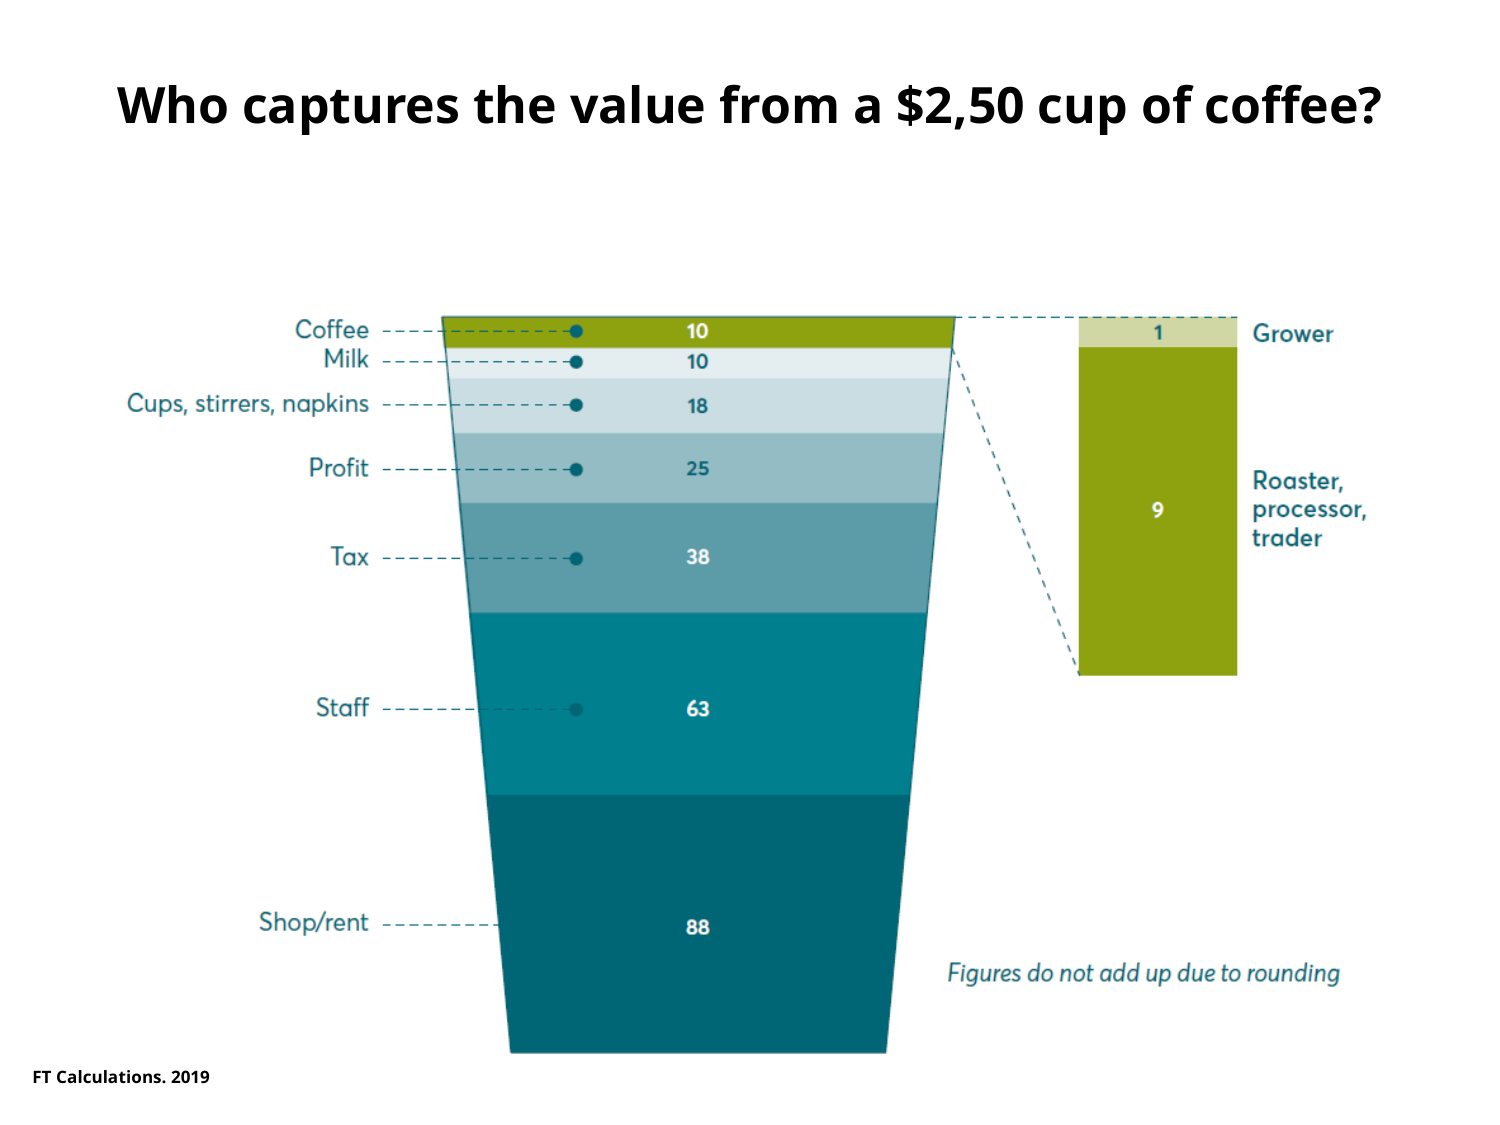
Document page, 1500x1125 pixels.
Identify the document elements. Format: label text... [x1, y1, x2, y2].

text_box Who captures the value from a $2,50 cup of coffee? [102, 66, 1398, 142]
picture [94, 261, 1406, 1059]
text_box FT Calculations. 2019 [17, 1058, 226, 1094]
